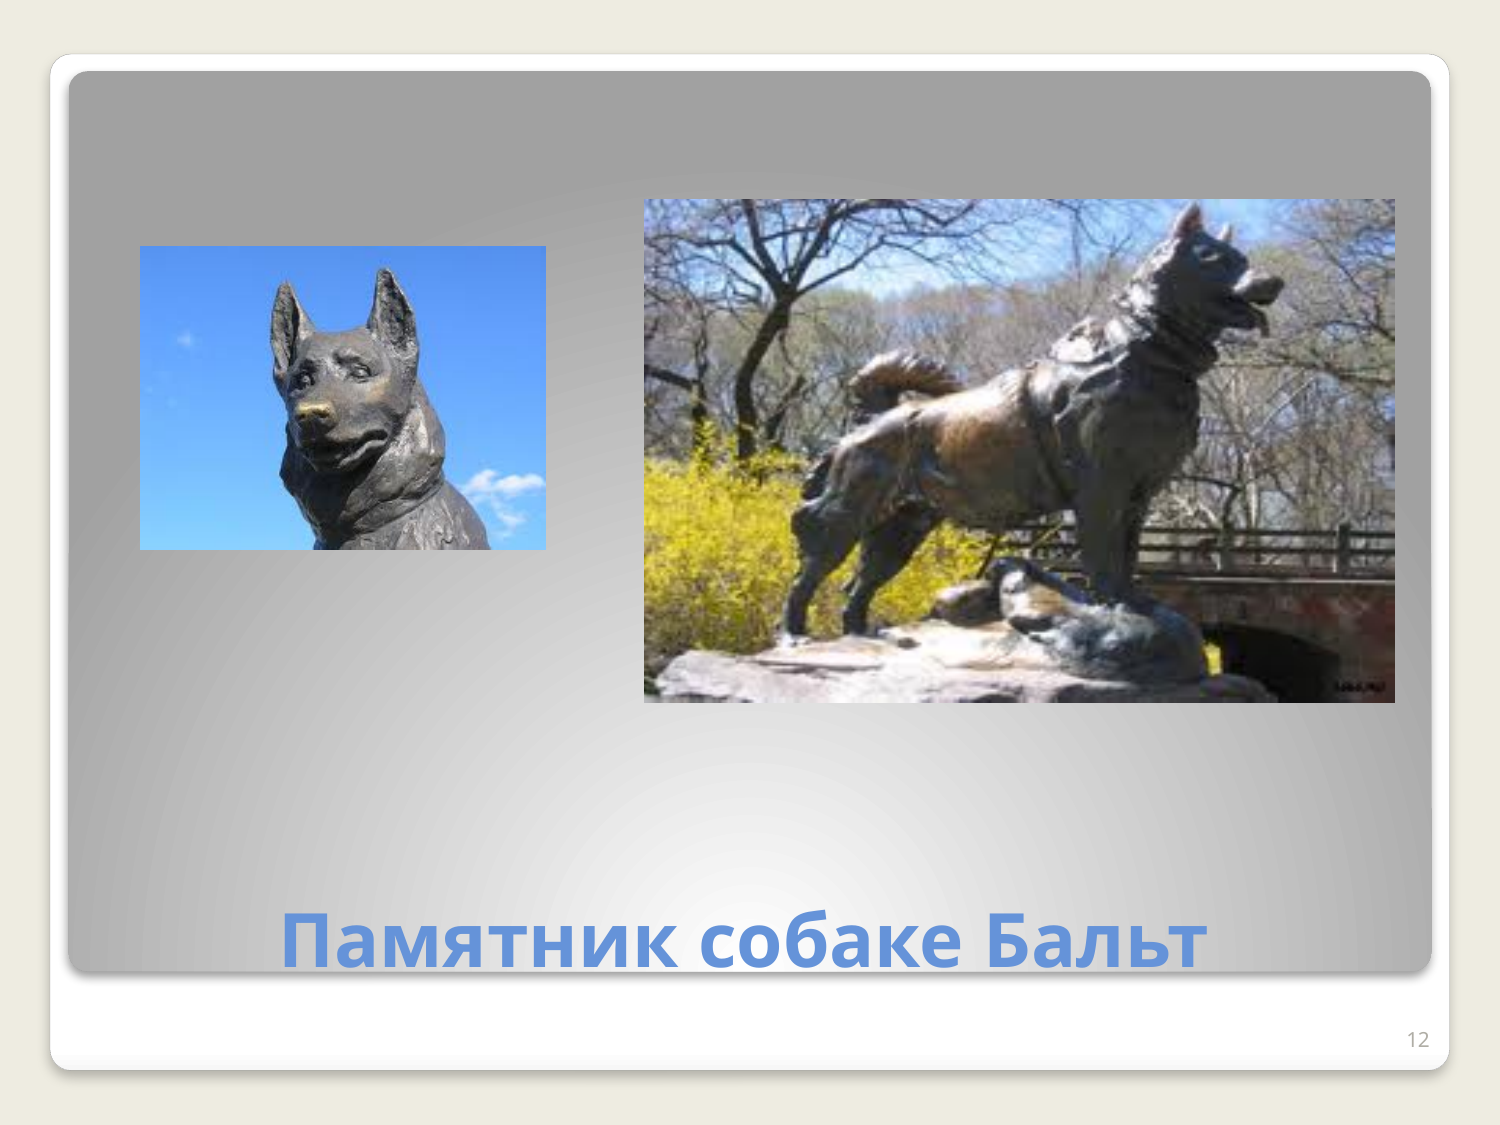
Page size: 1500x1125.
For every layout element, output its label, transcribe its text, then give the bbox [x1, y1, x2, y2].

title Памятник собаке Бальт [82, 817, 1425, 991]
slide_number 12 [1369, 1002, 1445, 1063]
picture [644, 198, 1395, 703]
picture [140, 245, 546, 550]
